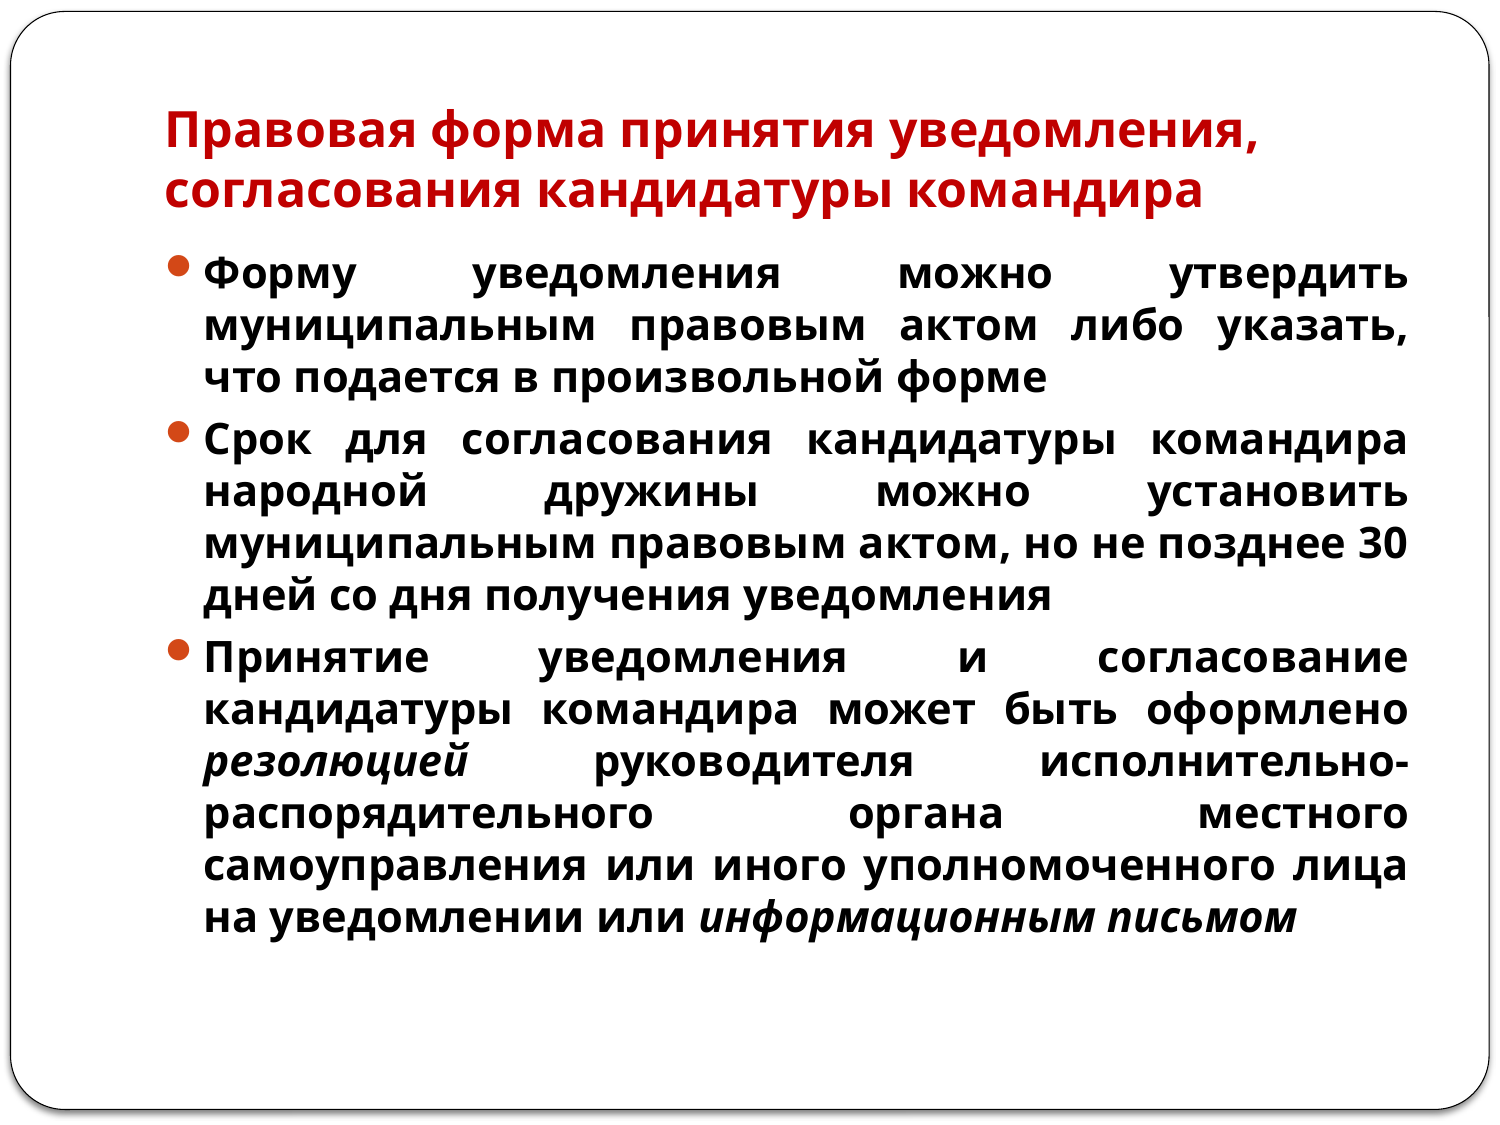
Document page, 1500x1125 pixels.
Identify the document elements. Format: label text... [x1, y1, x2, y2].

list Форму уведомления можно утвердить муниципальным правовым актом либо указать, что подается в произвольной форме Срок для согласования кандидатуры командира народной дружины можно установить муниципальным правовым актом, но не позднее 30 дней со дня получения уведомления Принятие уведомления и согласование кандидатуры командира может быть оформлено резолюцией руководителя исполнительно-распорядительного органа местного самоуправления или иного уполномоченного лица на уведомлении или информационным письмом [150, 237, 1425, 988]
title Правовая форма принятия уведомления, согласования кандидатуры командира [150, 45, 1425, 233]
